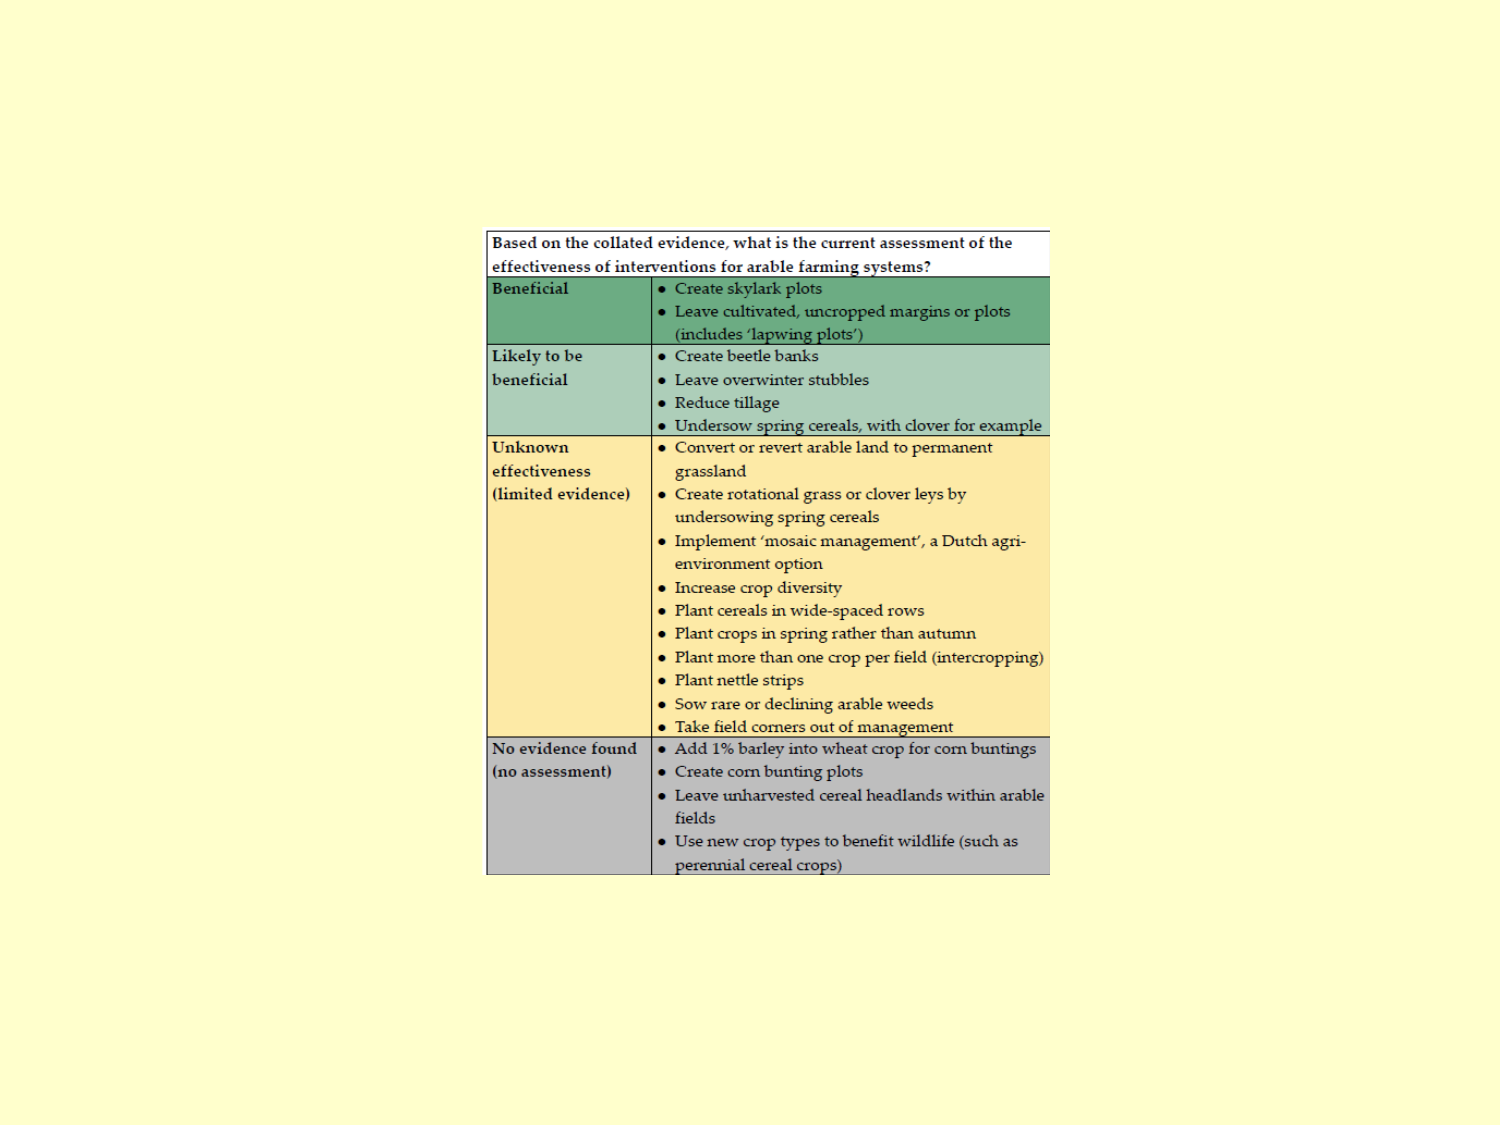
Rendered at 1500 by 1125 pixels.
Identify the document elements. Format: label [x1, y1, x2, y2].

picture [482, 227, 1051, 876]
